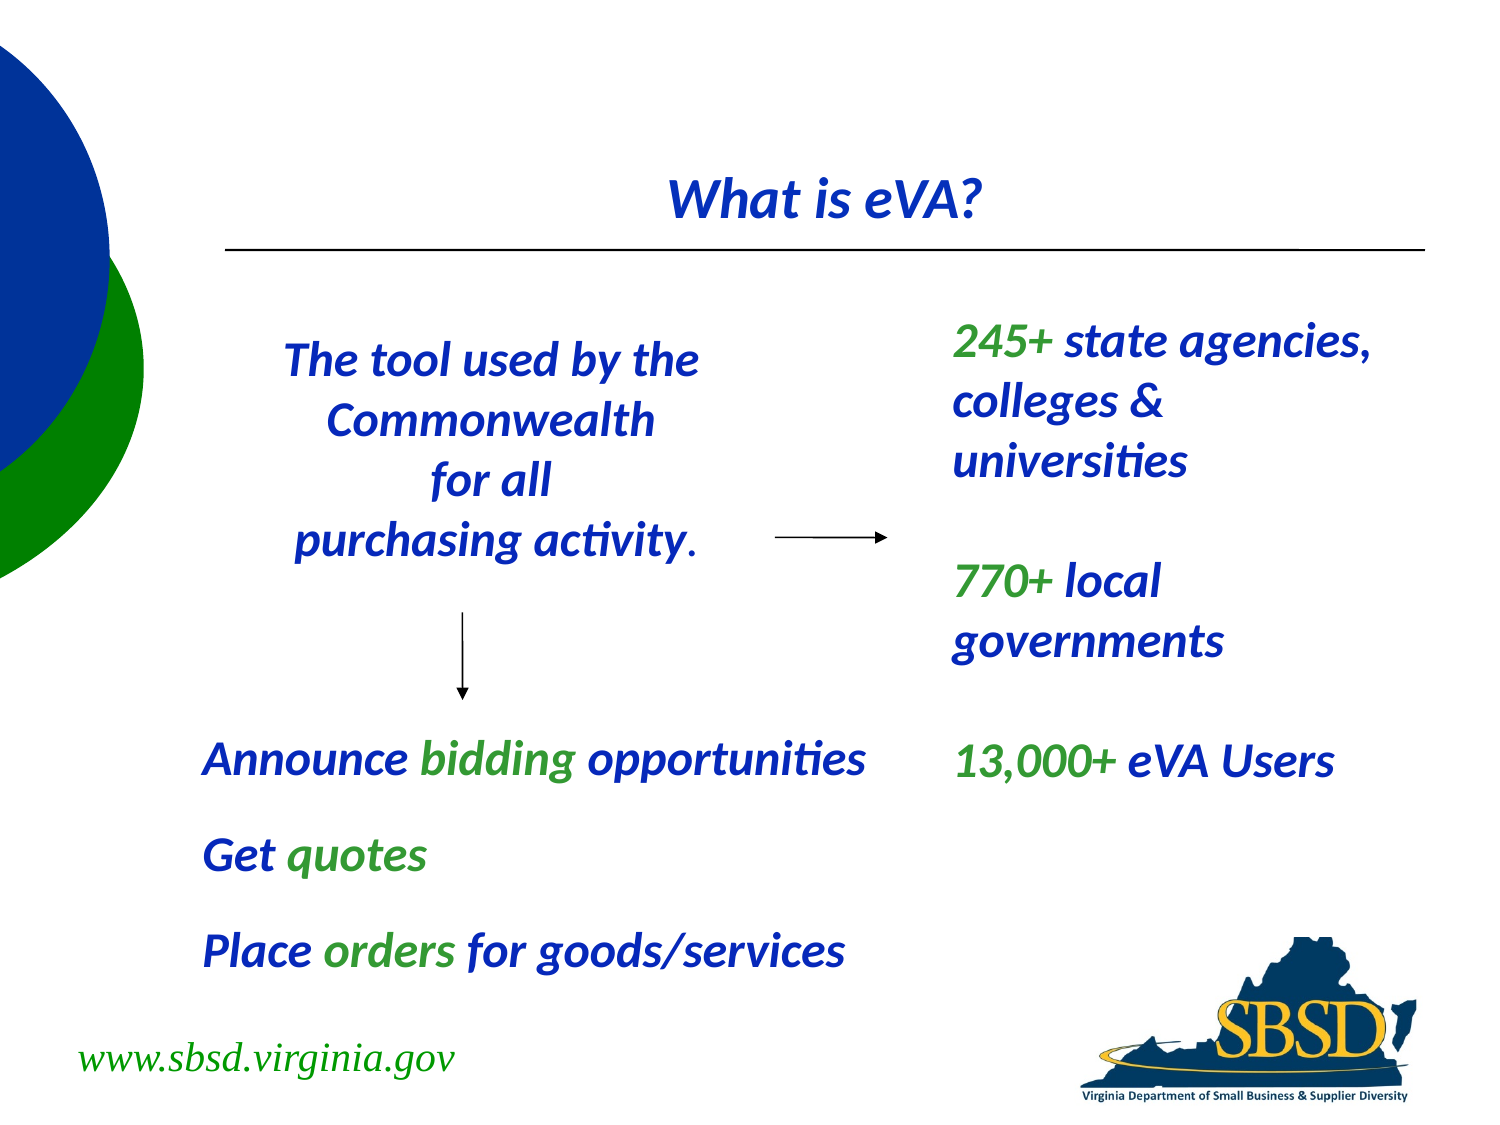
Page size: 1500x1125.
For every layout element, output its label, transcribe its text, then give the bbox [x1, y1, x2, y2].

picture [1074, 937, 1423, 1118]
text_box Announce bidding opportunities Get quotes Place orders for goods/services [187, 729, 913, 985]
footer www.sbsd.virginia.gov [62, 1012, 538, 1088]
text_box What is eVA? [225, 62, 1425, 238]
text_box [456, 612, 469, 700]
text_box 245+ state agencies, colleges & universities 770+ local governments 13,000+ eVA Users [937, 299, 1413, 795]
text_box [774, 531, 888, 544]
text_box The tool used by the Commonwealth for all purchasing activity. [162, 318, 832, 574]
